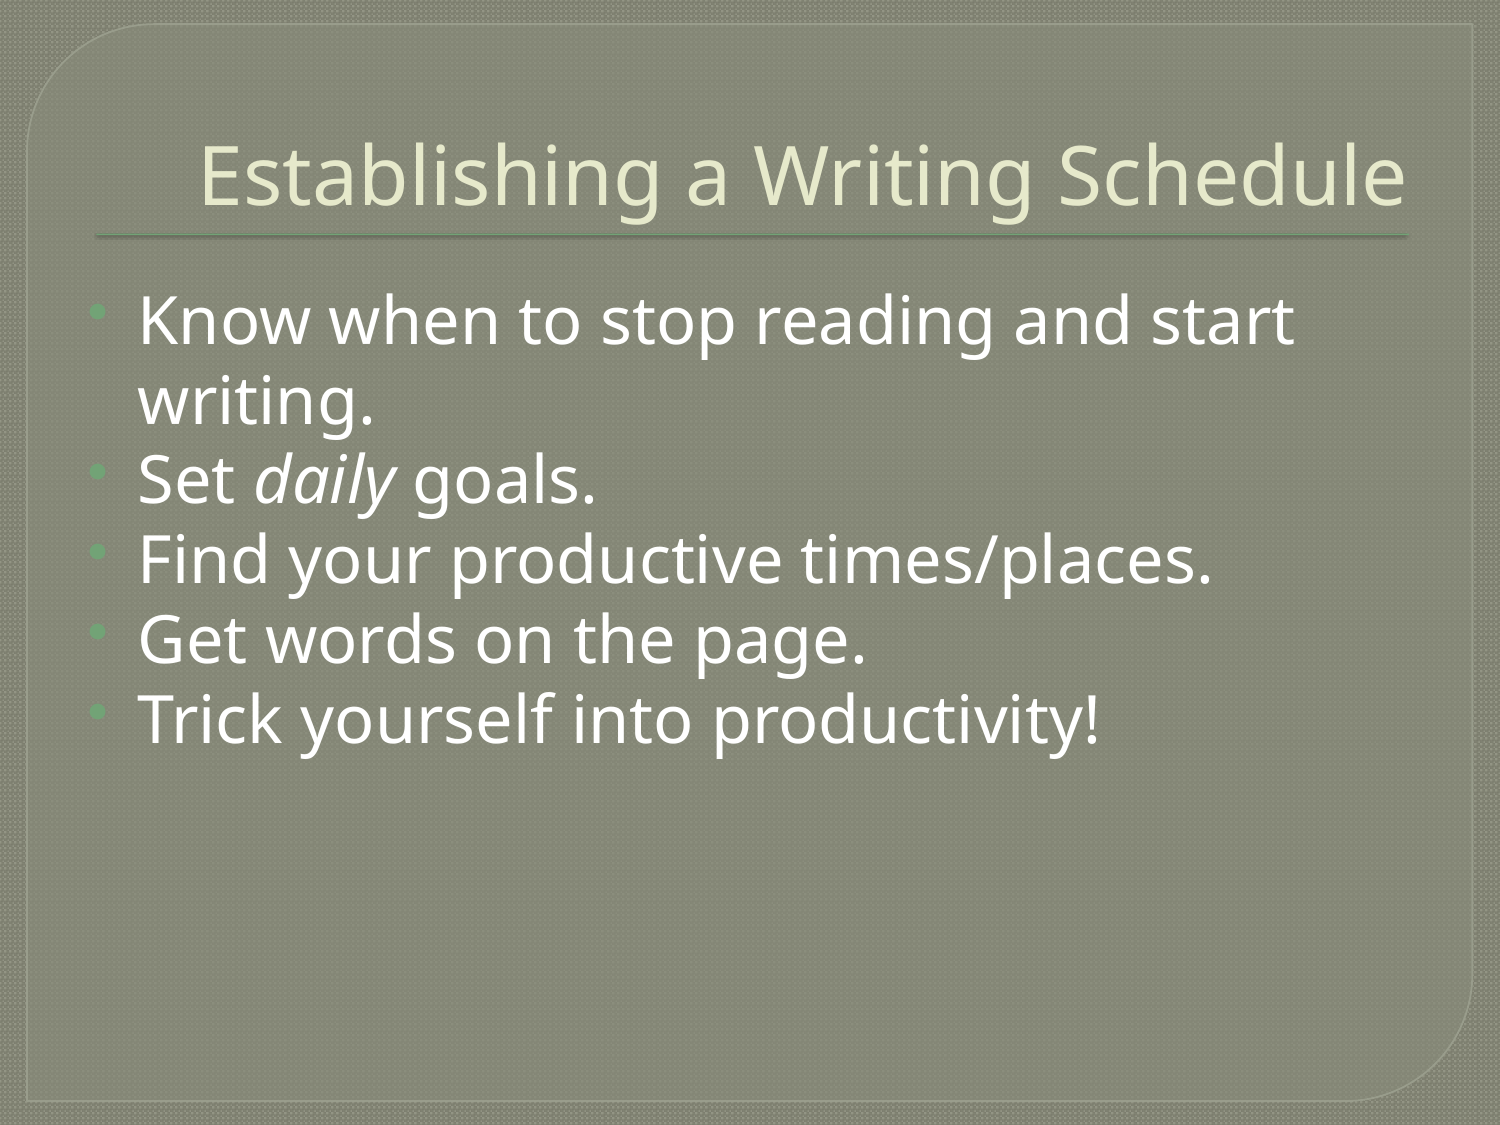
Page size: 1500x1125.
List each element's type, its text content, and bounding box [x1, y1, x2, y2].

title Establishing a Writing Schedule [75, 41, 1425, 230]
list Know when to stop reading and start writing. Set daily goals. Find your productive times/places. Get words on the page. Trick yourself into productivity! [75, 270, 1425, 1013]
